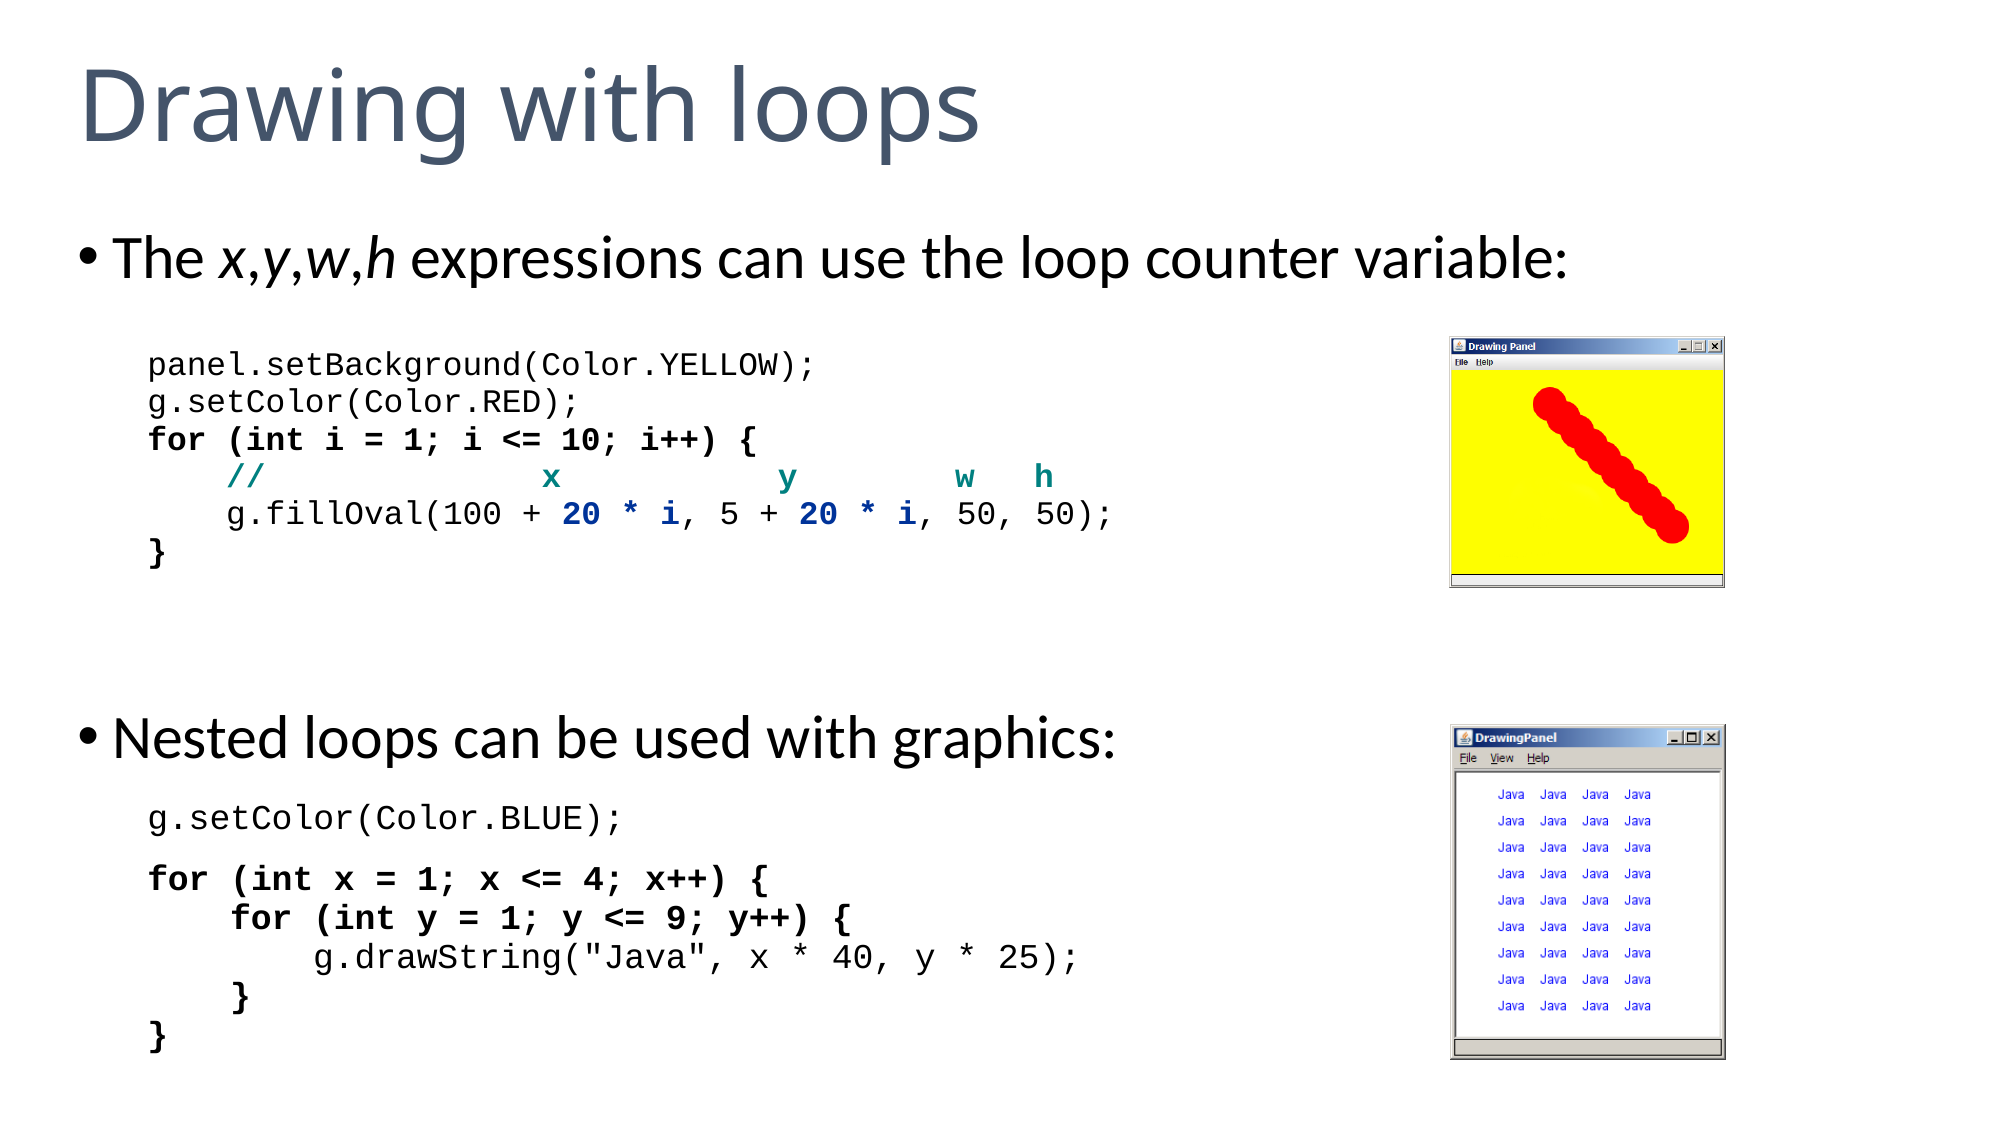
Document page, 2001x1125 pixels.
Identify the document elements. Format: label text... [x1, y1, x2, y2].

list The x,y,w,h expressions can use the loop counter variable: panel.setBackground(Color.YELLOW); g.setColor(Color.RED); for (int i = 1; i <= 10; i++) { // x y w h g.fillOval(100 + 20 * i, 5 + 20 * i, 50, 50); } Nested loops can be used with graphics: g.setColor(Color.BLUE); for (int x = 1; x <= 4; x++) { for (int y = 1; y <= 9; y++) { g.drawString("Java", x * 40, y * 25); } } [62, 217, 1938, 1067]
picture [1449, 336, 1725, 588]
title Drawing with loops [62, 0, 1938, 217]
picture [1450, 724, 1726, 1060]
